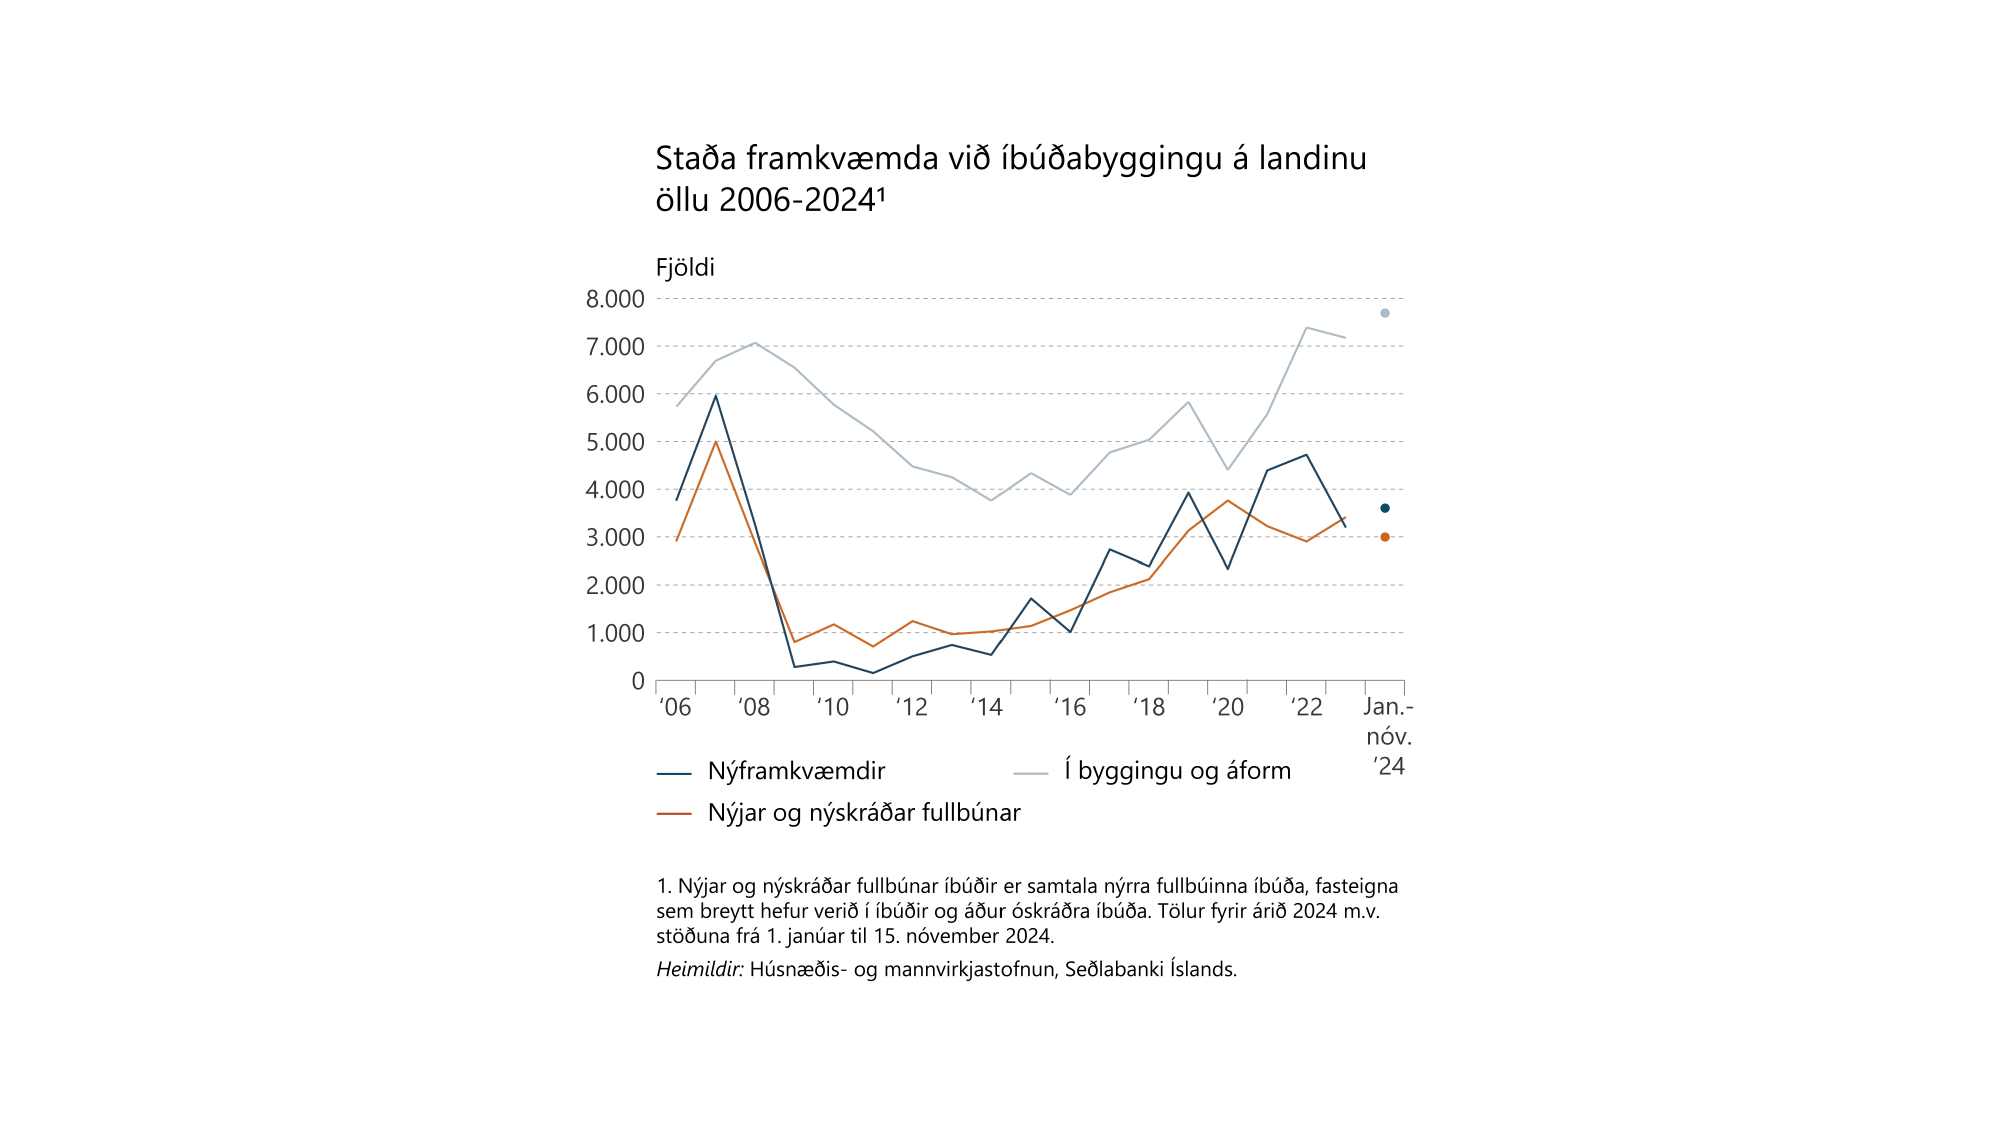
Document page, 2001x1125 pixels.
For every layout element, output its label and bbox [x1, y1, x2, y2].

picture [585, 140, 1415, 985]
